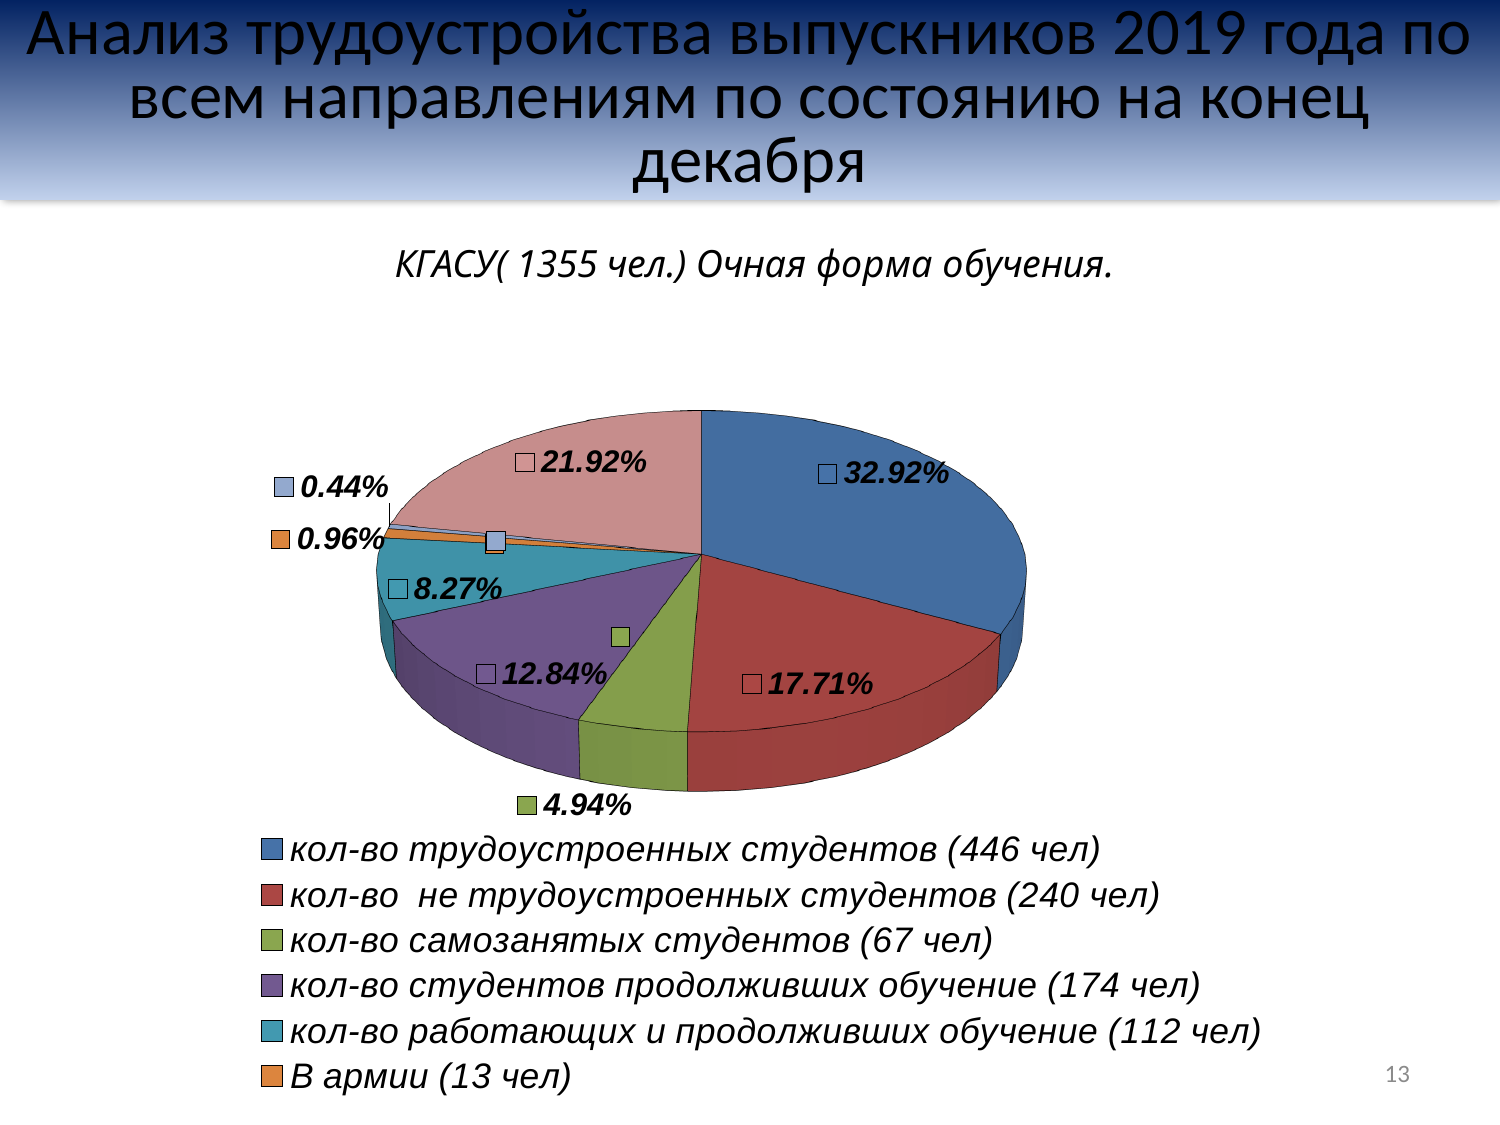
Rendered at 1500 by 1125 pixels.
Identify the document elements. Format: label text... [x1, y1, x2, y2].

chart [70, 198, 1449, 1102]
text_box Анализ трудоустройства выпускников 2019 года по всем направлениям по состоянию на конец декабря [0, 0, 1500, 200]
